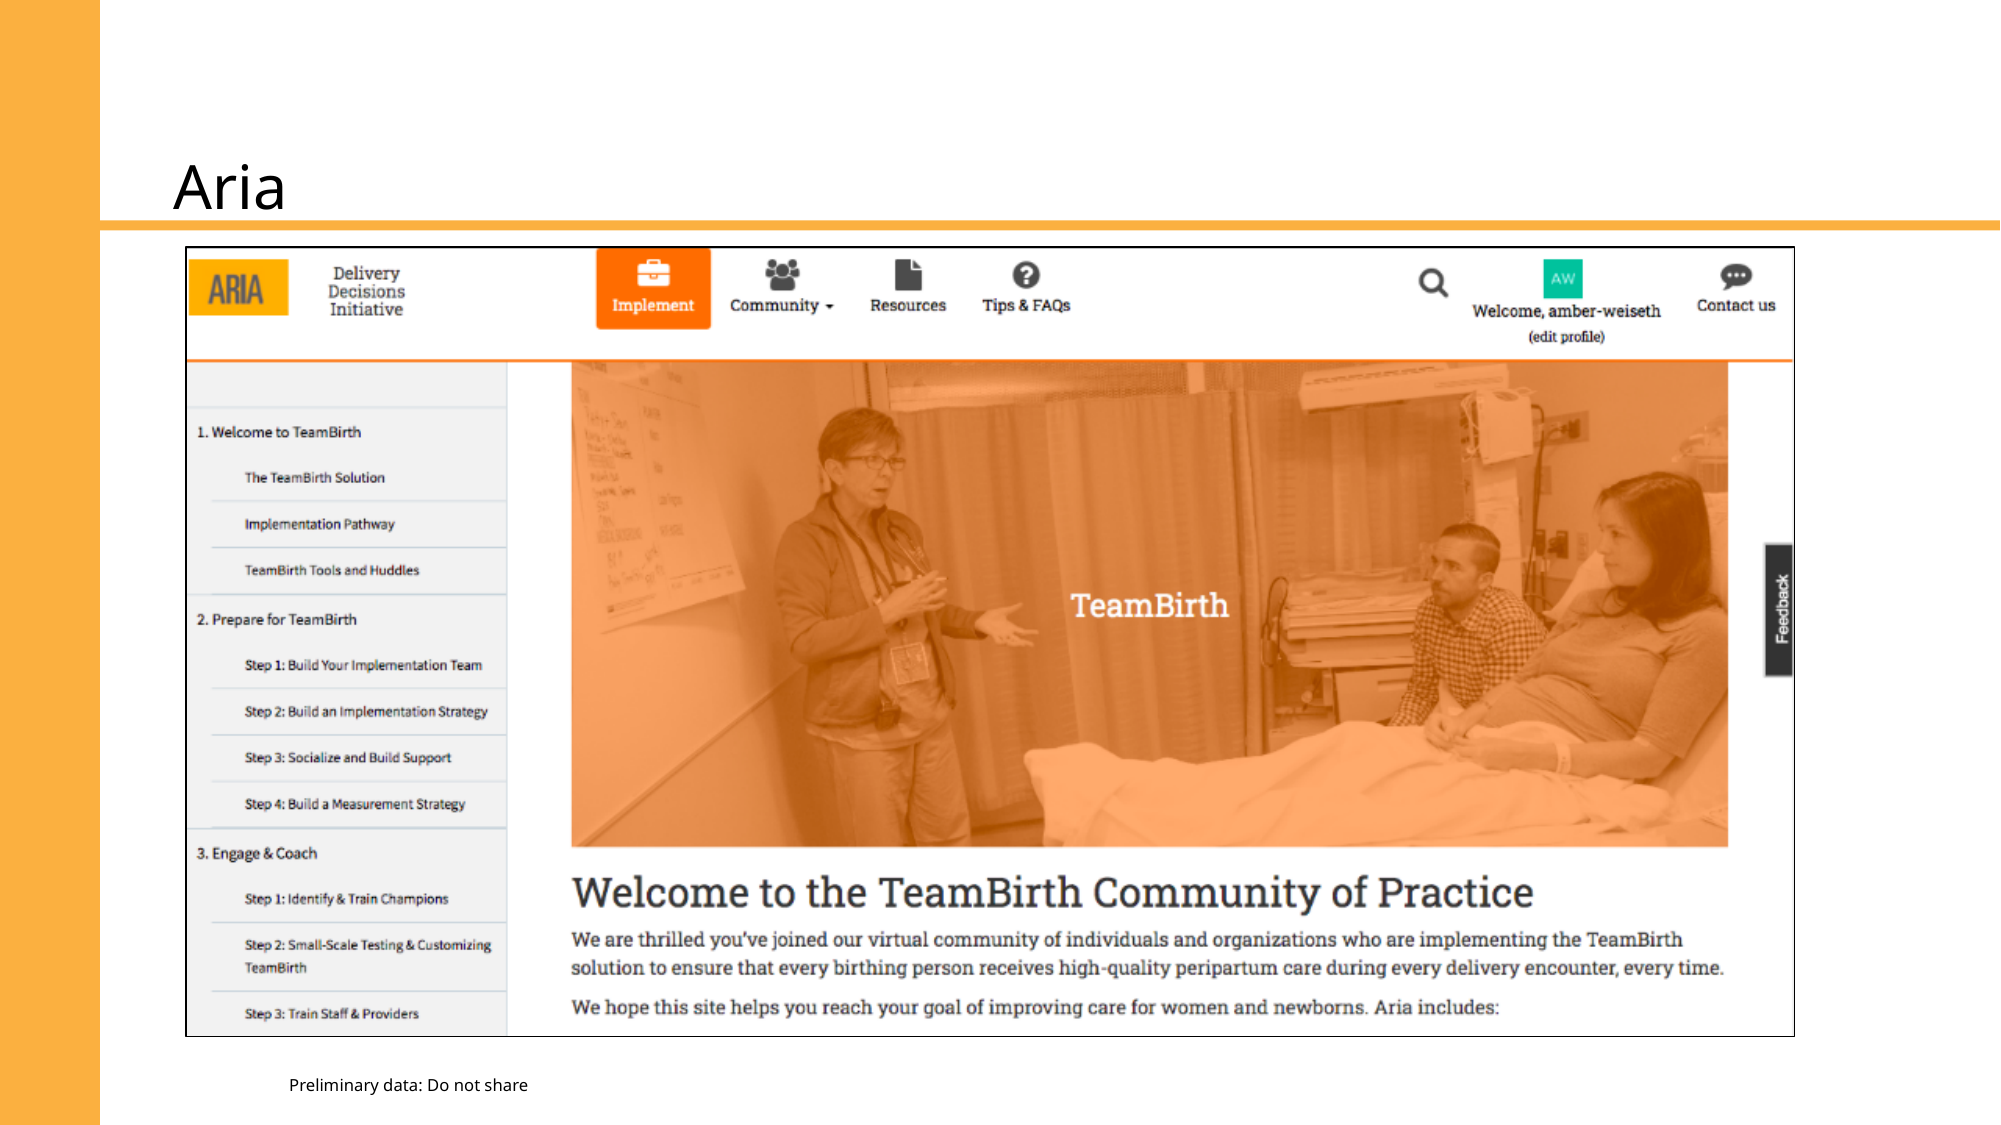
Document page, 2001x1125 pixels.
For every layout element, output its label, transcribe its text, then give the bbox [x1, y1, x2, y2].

picture [186, 247, 1795, 1037]
text_box Preliminary data: Do not share [269, 1064, 900, 1105]
title Aria [153, 76, 1923, 253]
